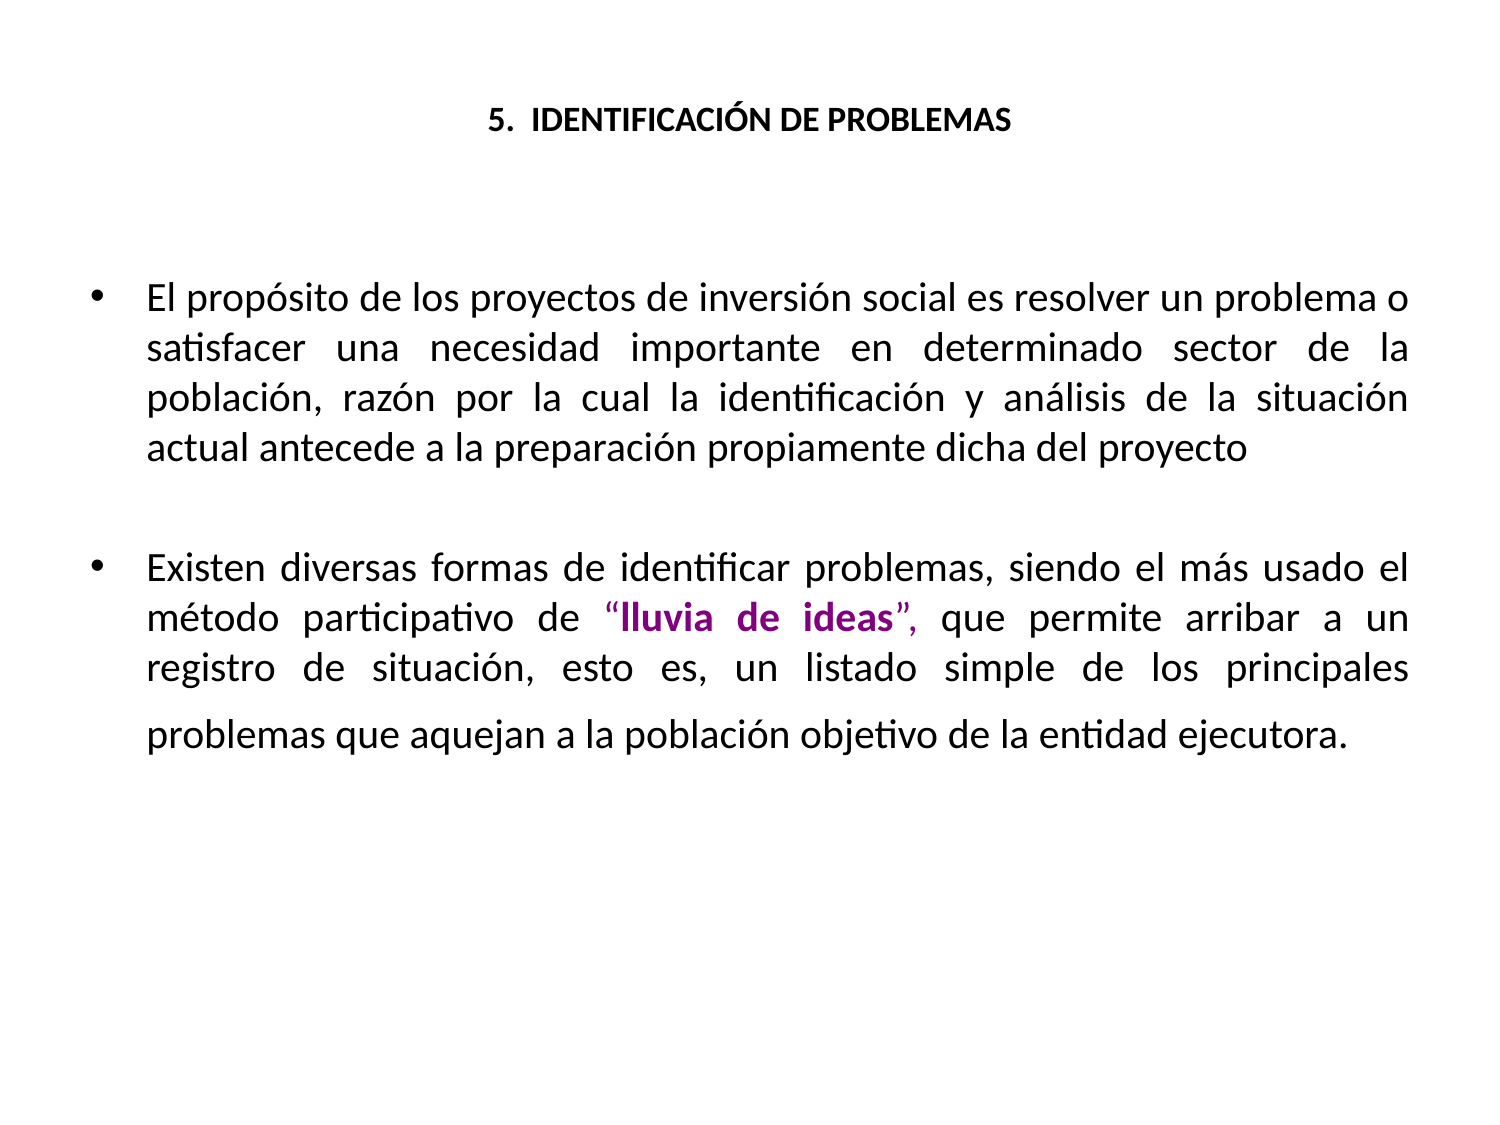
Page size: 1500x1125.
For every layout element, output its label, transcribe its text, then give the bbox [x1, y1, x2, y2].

list El propósito de los proyectos de inversión social es resolver un problema o satisfacer una necesidad importante en determinado sector de la población, razón por la cual la identificación y análisis de la situación actual antecede a la preparación propiamente dicha del proyecto Existen diversas formas de identificar problemas, siendo el más usado el método participativo de “lluvia de ideas”, que permite arribar a un registro de situación, esto es, un listado simple de los principales problemas que aquejan a la población objetivo de la entidad ejecutora. [75, 262, 1425, 1005]
title 5. IDENTIFICACIÓN DE PROBLEMAS [75, 45, 1425, 233]
